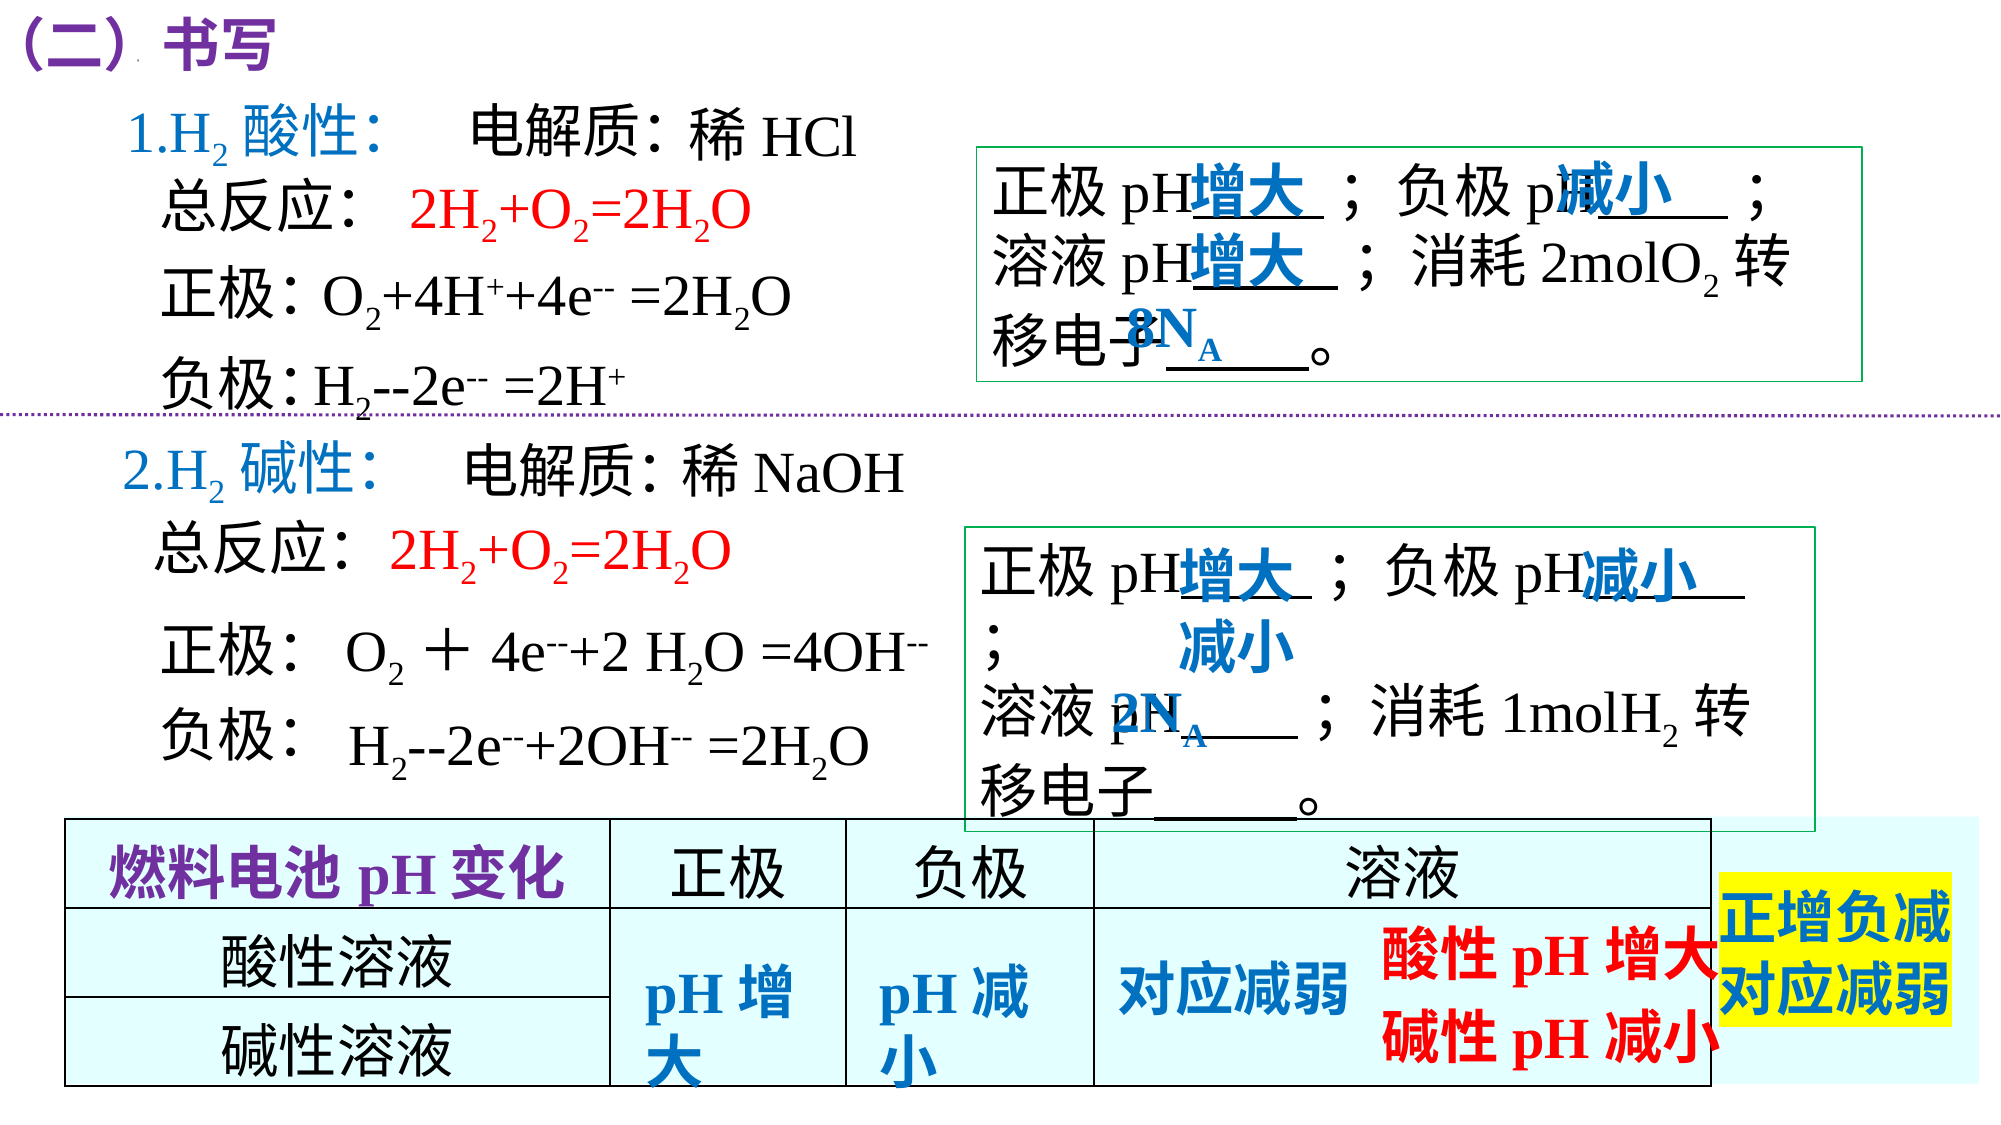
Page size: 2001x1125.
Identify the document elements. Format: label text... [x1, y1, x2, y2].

text_box pH减小 [864, 948, 1098, 1103]
text_box 正增负减 对应减弱 [1704, 874, 1994, 1029]
text_box 增大 [1174, 147, 1377, 216]
table_cell [847, 909, 1093, 948]
text_box [1712, 1029, 1980, 1085]
text_box 正极pH ；负极pH ； 溶液pH ；消耗1molH2转移电子 。 [964, 527, 1816, 832]
text_box 减小 [1567, 531, 1769, 617]
text_box 总反应： [138, 504, 374, 589]
text_box H2--2e-- =2H+ [298, 340, 717, 414]
text_box 电解质： [451, 86, 714, 171]
text_box H2--2e-- =2H+ [298, 416, 717, 427]
text_box 2NA [1096, 667, 1299, 762]
text_box O2+4H++4e-- =2H2O [308, 249, 888, 345]
text_box 总反应： [144, 162, 395, 247]
text_box 8NA [1111, 281, 1314, 377]
text_box 减小 [1541, 145, 1744, 230]
table_cell 酸性溶液 [66, 909, 609, 996]
text_box 负极： [144, 340, 298, 414]
text_box 碱性pH减小 [1367, 992, 1743, 1078]
table_header 燃料电池pH变化 [66, 820, 609, 907]
text_box 稀HCl [674, 91, 874, 176]
table_header 负极 [847, 820, 1093, 907]
table_cell 碱性溶液 [66, 998, 609, 1085]
text_box 对应减弱 [1102, 945, 1371, 1030]
table_cell [1095, 909, 1710, 1085]
text_box 2H2+O2=2H2O [374, 504, 856, 599]
table_cell [611, 909, 845, 1085]
text_box 负极： [144, 416, 298, 423]
text_box （二）书写 [0, 0, 323, 86]
text_box 正极pH ；负极pH ； 溶液pH ；消耗2molO2转移电子 。 [976, 147, 1863, 382]
text_box H2--2e--+2OH-- =2H2O [334, 699, 1033, 794]
text_box 正极： [144, 248, 627, 334]
text_box 酸性pH增大 [1367, 909, 1704, 992]
text_box 增大 [1163, 531, 1366, 602]
text_box 电解质： [445, 427, 666, 512]
table_header 溶液 [1095, 820, 1710, 907]
text_box pH增大 [630, 948, 864, 1103]
text_box 正极： [145, 605, 331, 690]
text_box 负极： [145, 690, 334, 776]
text_box 2H2+O2=2H2O [395, 162, 877, 249]
text_box 减小 [1163, 602, 1366, 688]
table_header 正极 [611, 820, 845, 907]
text_box O2＋4e--+2 H2O =4OH-- [331, 605, 995, 700]
text_box 2.H2碱性： [107, 423, 446, 519]
text_box 增大 [1174, 216, 1377, 301]
text_box 稀NaOH [666, 427, 921, 512]
text_box [1712, 816, 1980, 874]
text_box 1.H2酸性： [111, 86, 451, 181]
